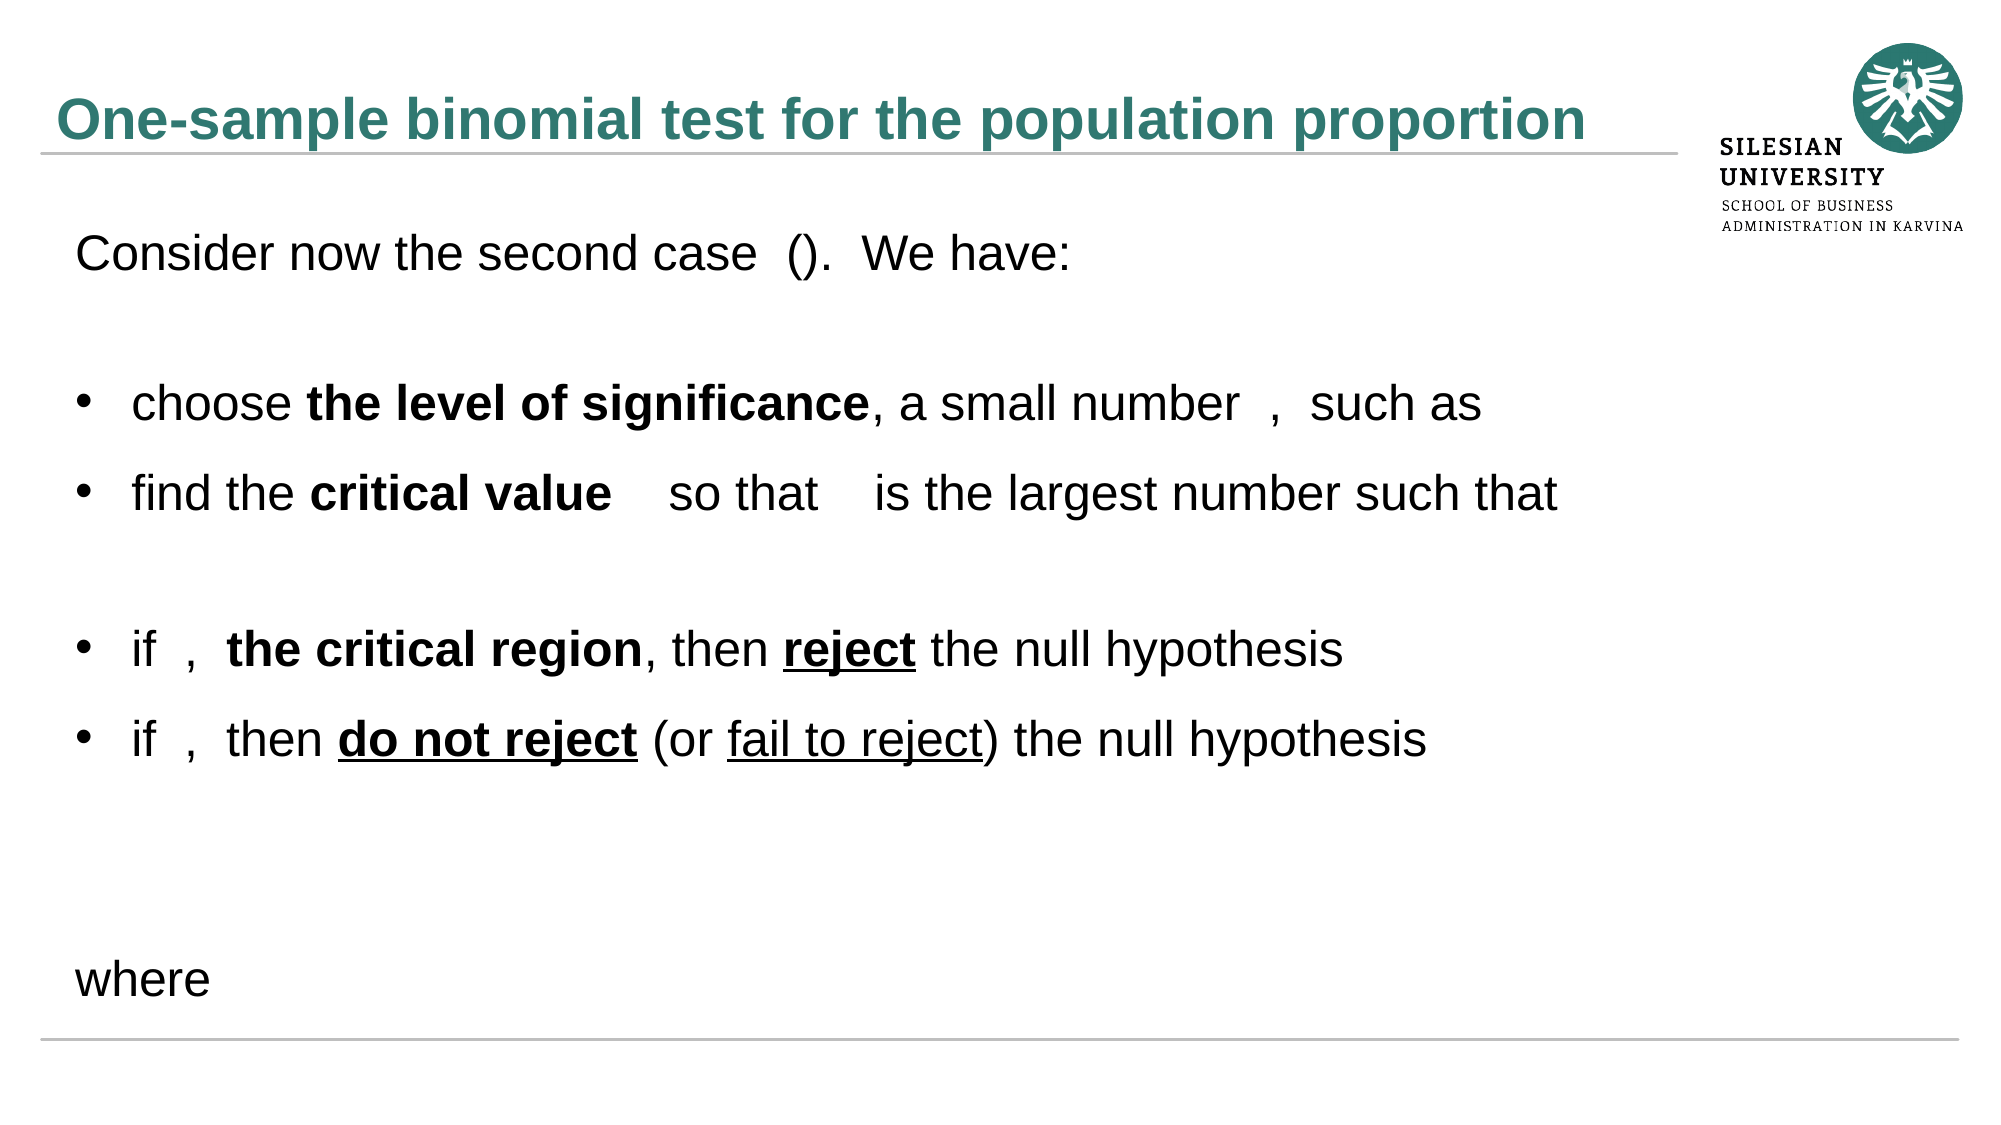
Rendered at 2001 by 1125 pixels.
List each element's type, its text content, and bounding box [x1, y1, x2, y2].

title One-sample binomial test for the population proportion [41, 73, 1636, 150]
picture [1720, 43, 1963, 231]
